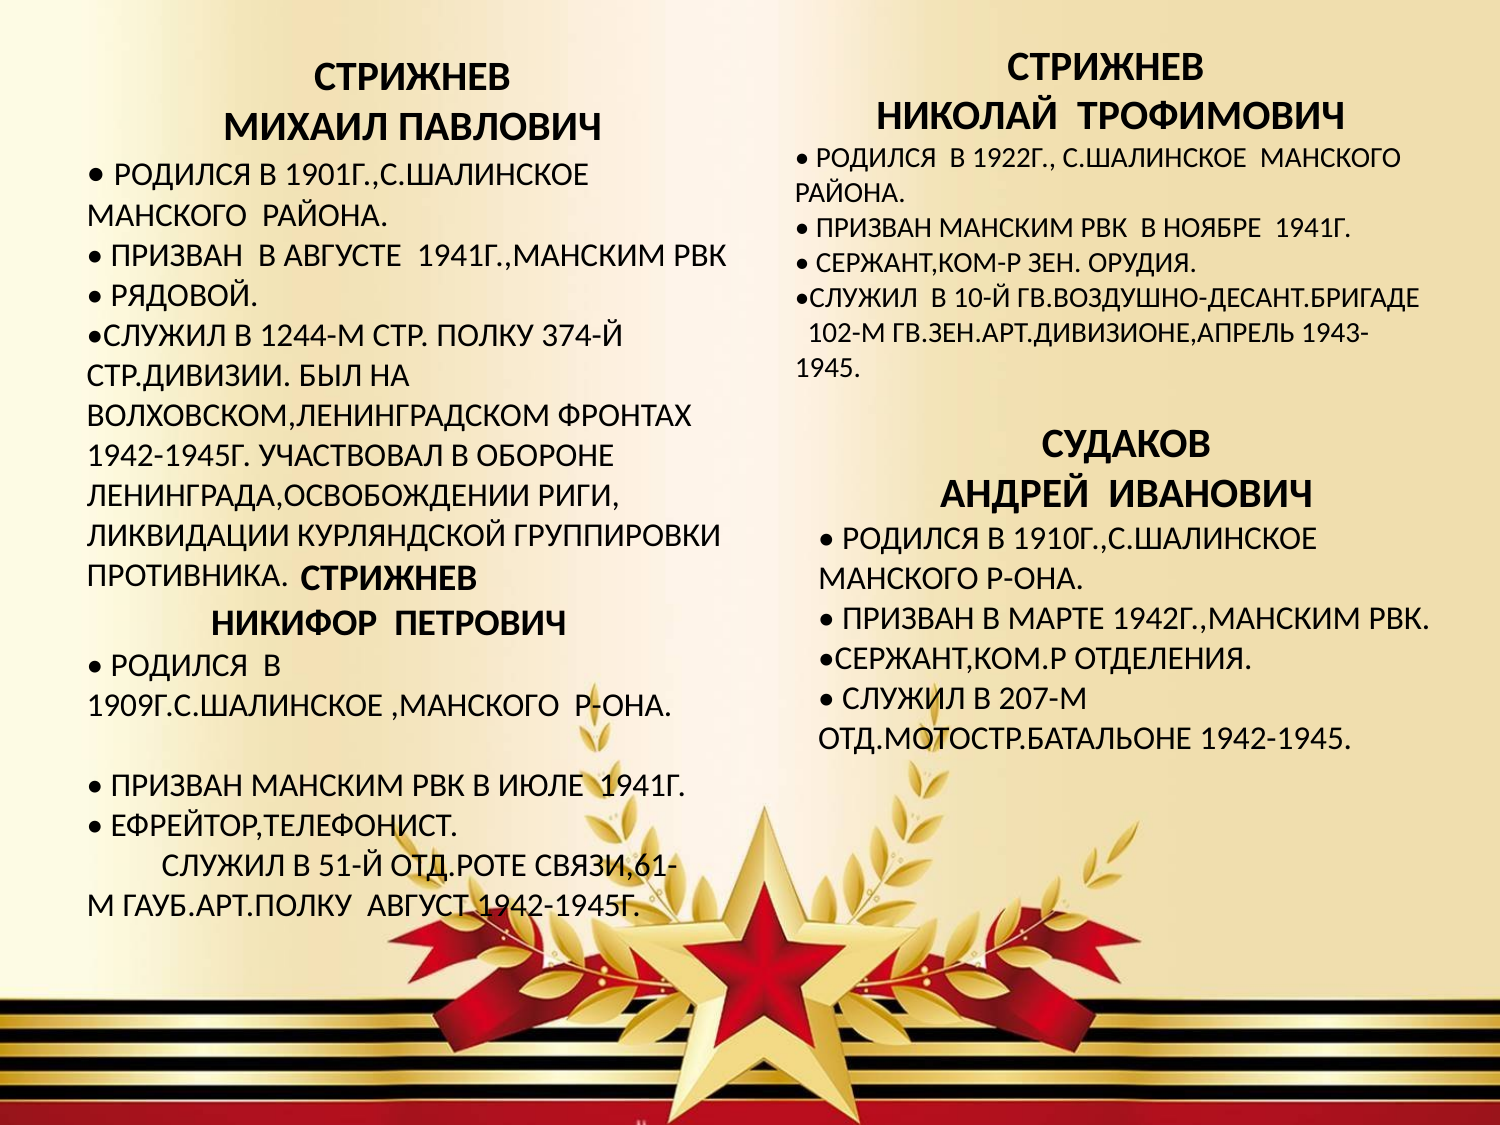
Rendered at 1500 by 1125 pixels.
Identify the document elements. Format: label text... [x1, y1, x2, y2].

text_box СТРИЖНЕВ НИКИФОР ПЕТРОВИЧ • РОДИЛСЯ В 1909Г.С.ШАЛИНСКОЕ ,МАНСКОГО Р-ОНА. • ПРИЗВАН МАНСКИМ РВК В ИЮЛЕ 1941Г. • ЕФРЕЙТОР,ТЕЛЕФОНИСТ. СЛУЖИЛ В 51-Й ОТД.РОТЕ СВЯЗИ,61-М ГАУБ.АРТ.ПОЛКУ АВГУСТ 1942-1945Г. [71, 600, 715, 930]
text_box СУДАКОВ АНДРЕЙ ИВАНОВИЧ • РОДИЛСЯ В 1910Г.,С.ШАЛИНСКОЕ МАНСКОГО Р-ОНА. • ПРИЗВАН В МАРТЕ 1942Г.,МАНСКИМ РВК. •СЕРЖАНТ,КОМ.Р ОТДЕЛЕНИЯ. • СЛУЖИЛ В 207-М ОТД.МОТОСТР.БАТАЛЬОНЕ 1942-1945. [803, 408, 1460, 764]
text_box СТРИЖНЕВ НИКОЛАЙ ТРОФИМОВИЧ • РОДИЛСЯ В 1922Г., С.ШАЛИНСКОЕ МАНСКОГО РАЙОНА. • ПРИЗВАН МАНСКИМ РВК В НОЯБРЕ 1941Г. • СЕРЖАНТ,КОМ-Р ЗЕН. ОРУДИЯ. •СЛУЖИЛ В 10-Й ГВ.ВОЗДУШНО-ДЕСАНТ.БРИГАДЕ 102-М ГВ.ЗЕН.АРТ.ДИВИЗИОНЕ,АПРЕЛЬ 1943-1945. [780, 30, 1442, 391]
text_box [88, 600, 752, 965]
text_box [87, 751, 747, 846]
text_box СТРИЖНЕВ МИХАИЛ ПАВЛОВИЧ • РОДИЛСЯ В 1901Г.,С.ШАЛИНСКОЕ МАНСКОГО РАЙОНА. • ПРИЗВАН В АВГУСТЕ 1941Г.,МАНСКИМ РВК • РЯДОВОЙ. •СЛУЖИЛ В 1244-М СТР. ПОЛКУ 374-Й СТР.ДИВИЗИИ. БЫЛ НА ВОЛХОВСКОМ,ЛЕНИНГРАДСКОМ ФРОНТАХ 1942-1945Г. УЧАСТВОВАЛ В ОБОРОНЕ ЛЕНИНГРАДА,ОСВОБОЖДЕНИИ РИГИ, ЛИКВИДАЦИИ КУРЛЯНДСКОЙ ГРУППИРОВКИ ПРОТИВНИКА. [71, 40, 763, 600]
picture [0, 0, 1500, 1125]
